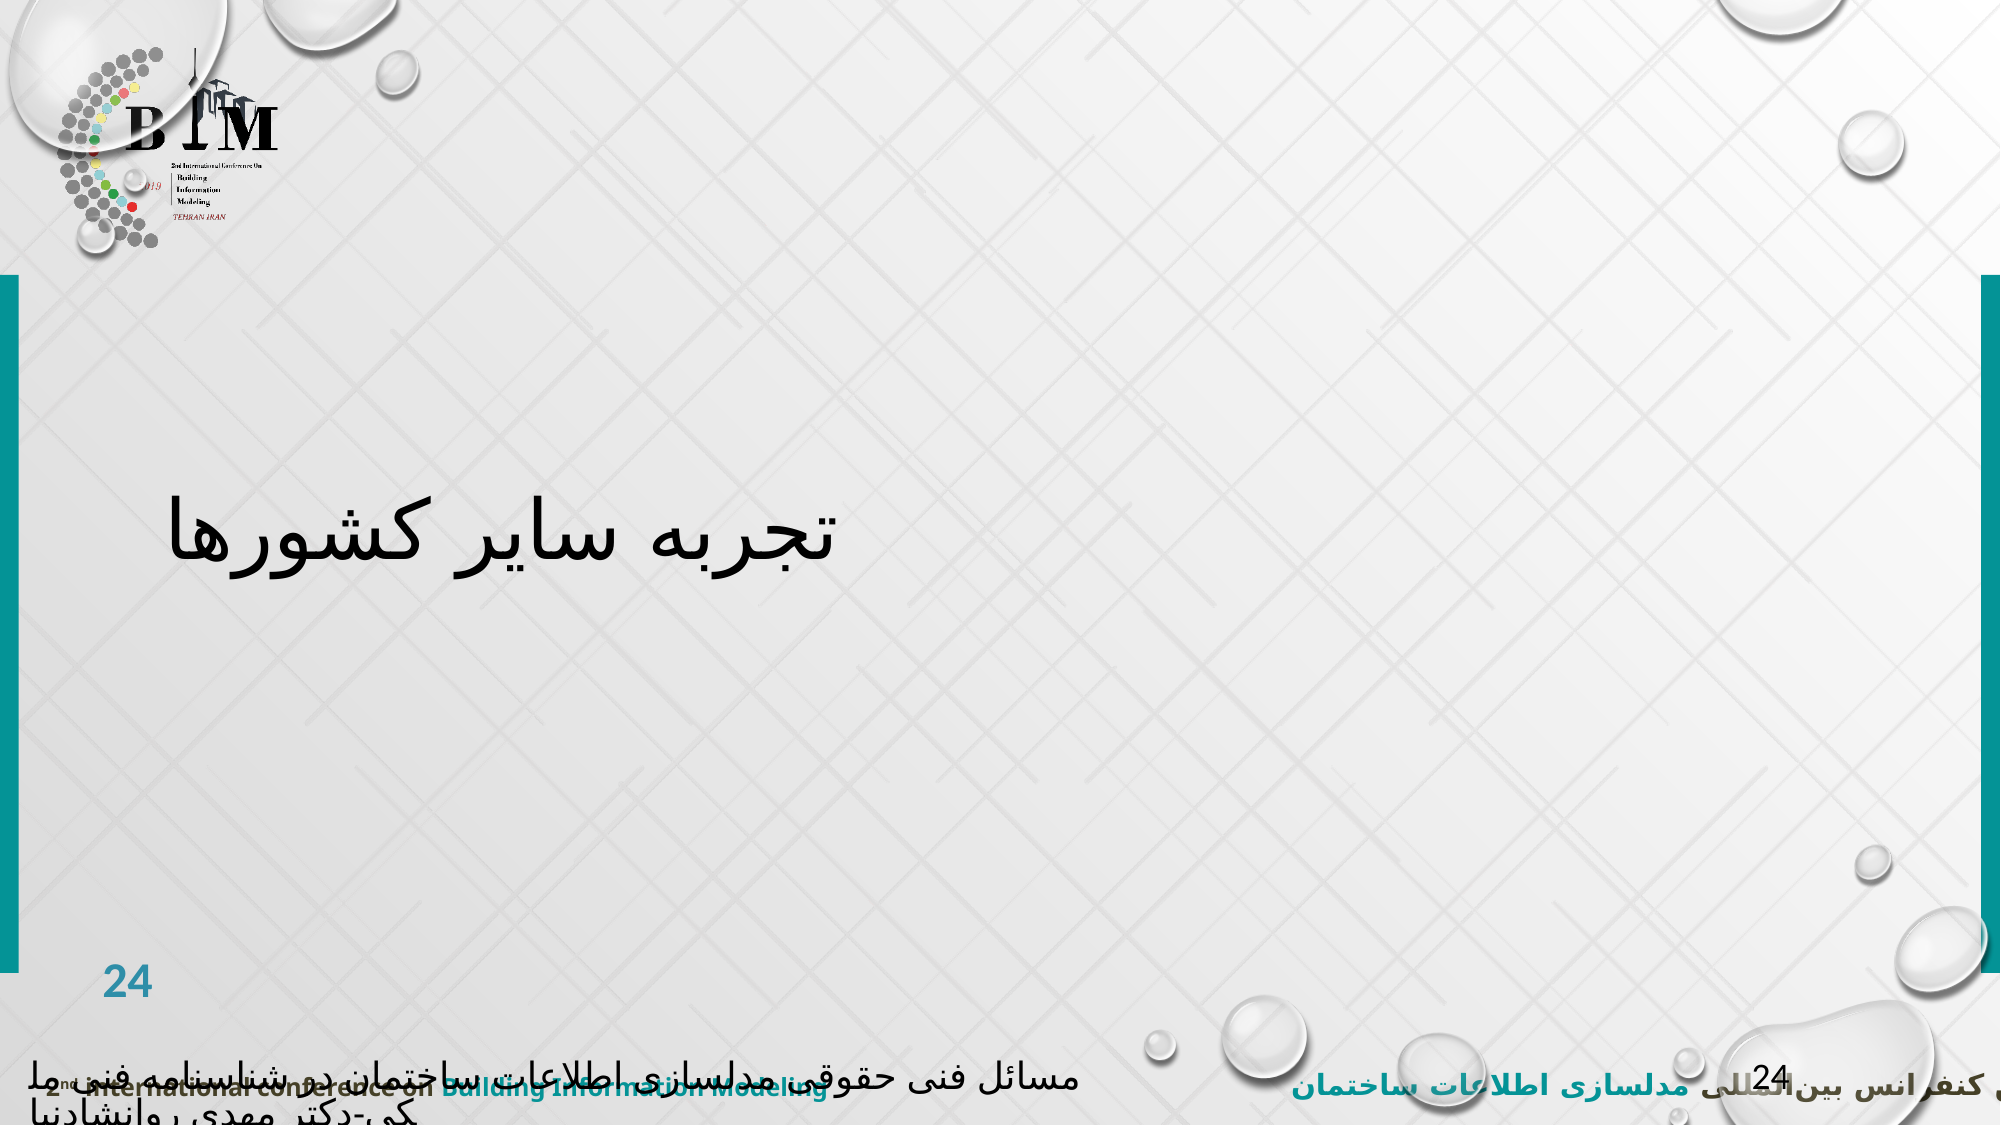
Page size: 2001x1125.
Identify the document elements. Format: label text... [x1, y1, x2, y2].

picture [0, 0, 2000, 1125]
slide_number 24 [1736, 1044, 1863, 1105]
title تجربه سایر کشورها [149, 135, 1848, 585]
footer مسائل فنی حقوقی مدلسازی اطلاعات ساختمان در شناسنامه فنی ملکی-دکتر مهدی روانشادنیا [14, 1044, 1109, 1105]
